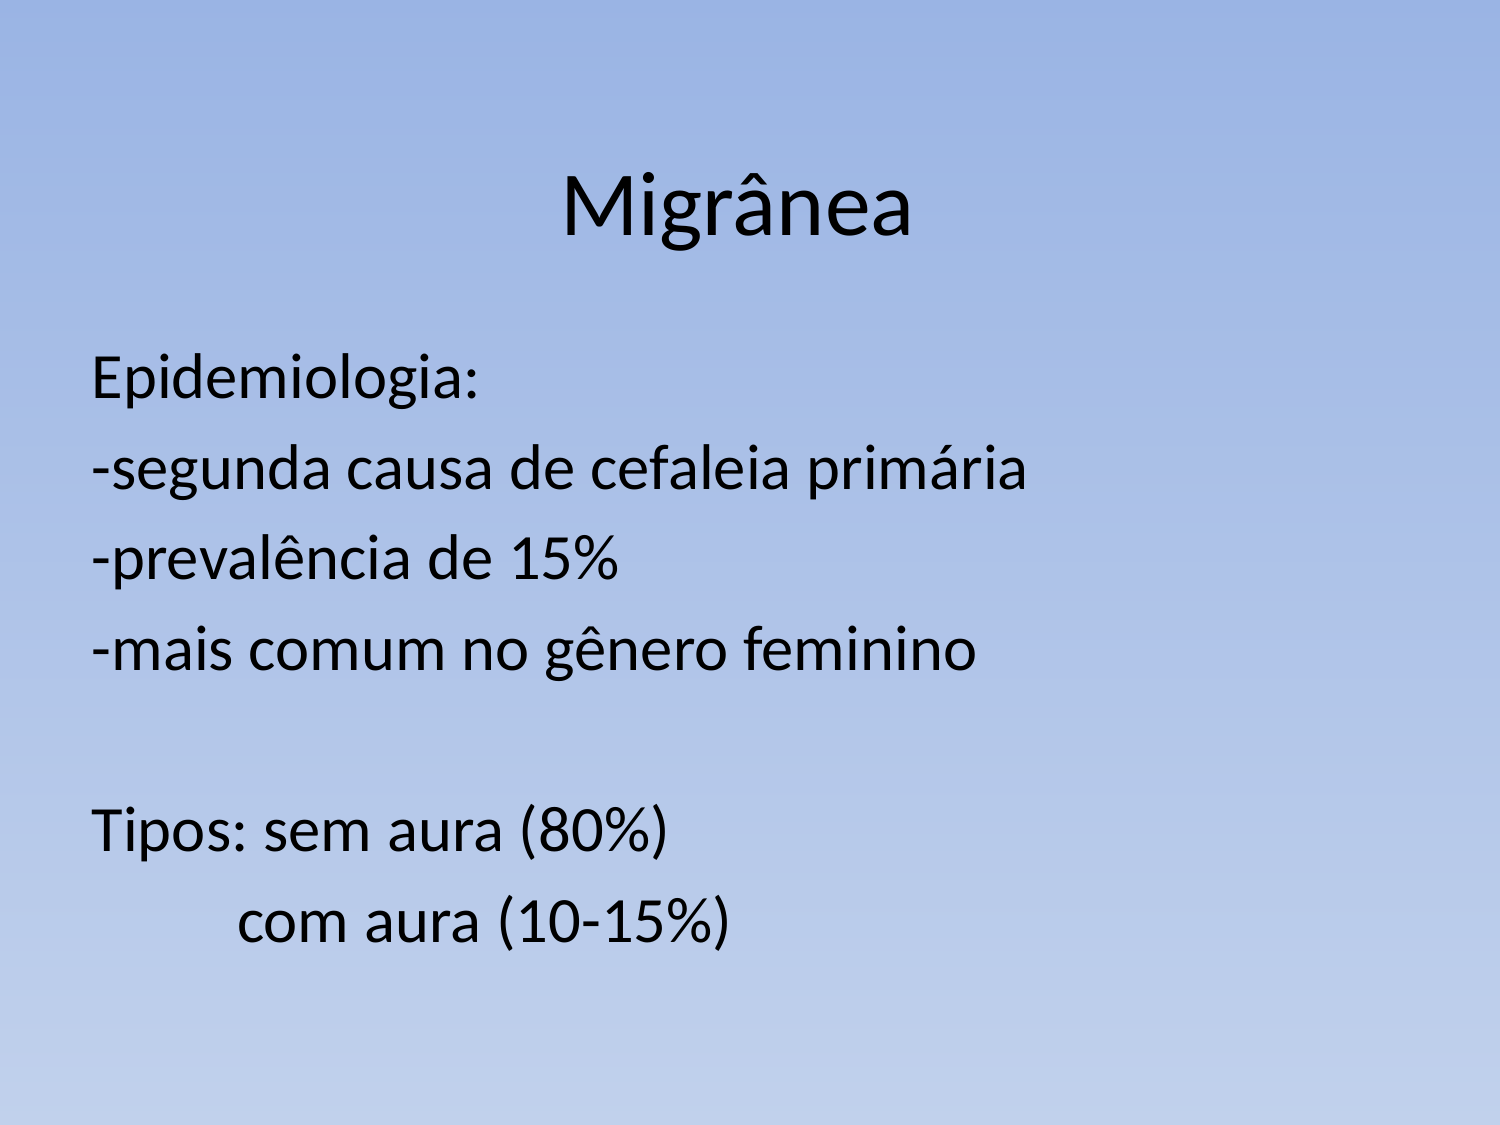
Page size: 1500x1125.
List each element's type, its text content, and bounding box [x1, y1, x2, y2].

subtitle Epidemiologia: -segunda causa de cefaleia primária -prevalência de 15% -mais comum no gênero feminino Tipos: sem aura (80%) com aura (10-15%) [76, 326, 1424, 965]
title Migrânea [100, 78, 1376, 320]
